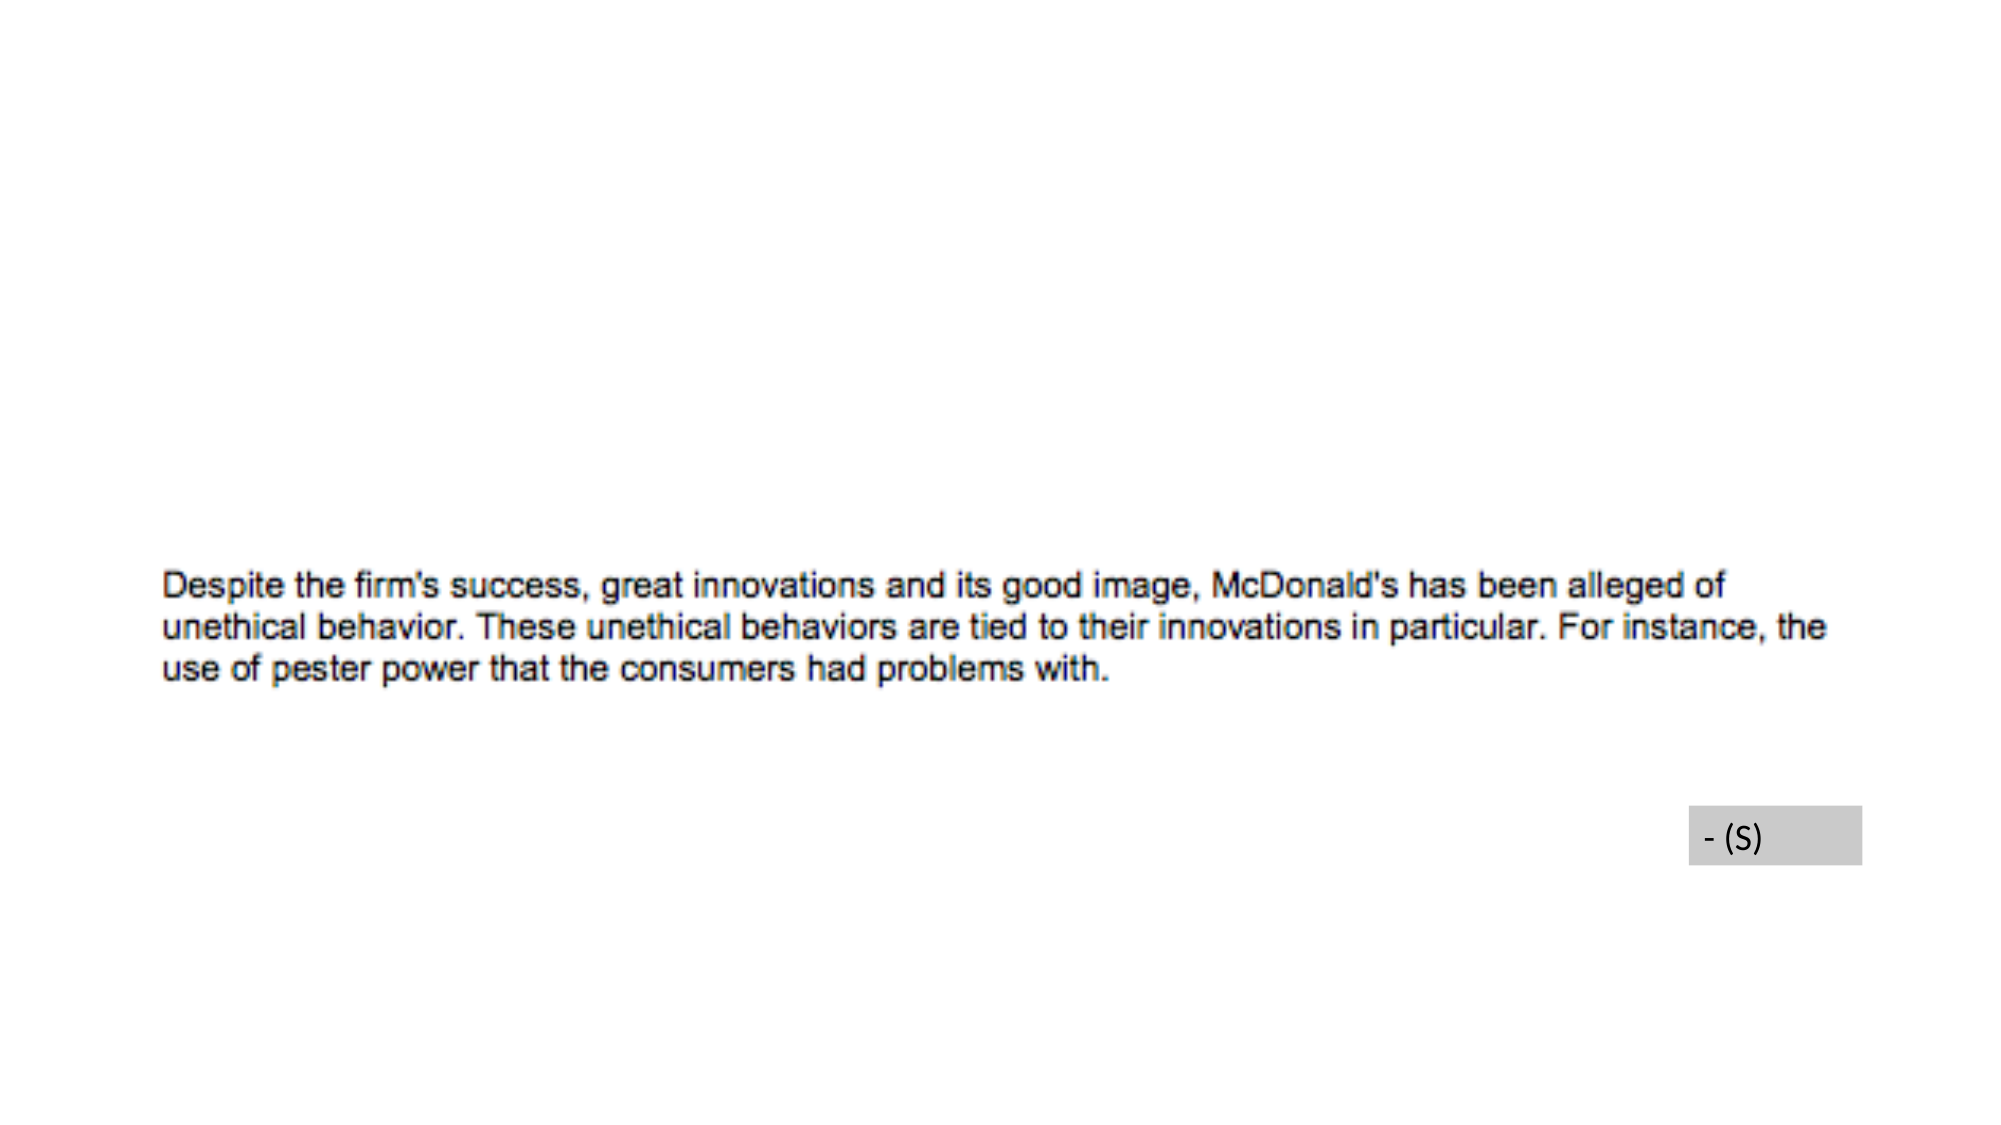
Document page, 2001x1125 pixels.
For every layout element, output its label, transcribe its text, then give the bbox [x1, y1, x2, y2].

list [143, 541, 1863, 717]
text_box - (S) [1688, 805, 1863, 866]
